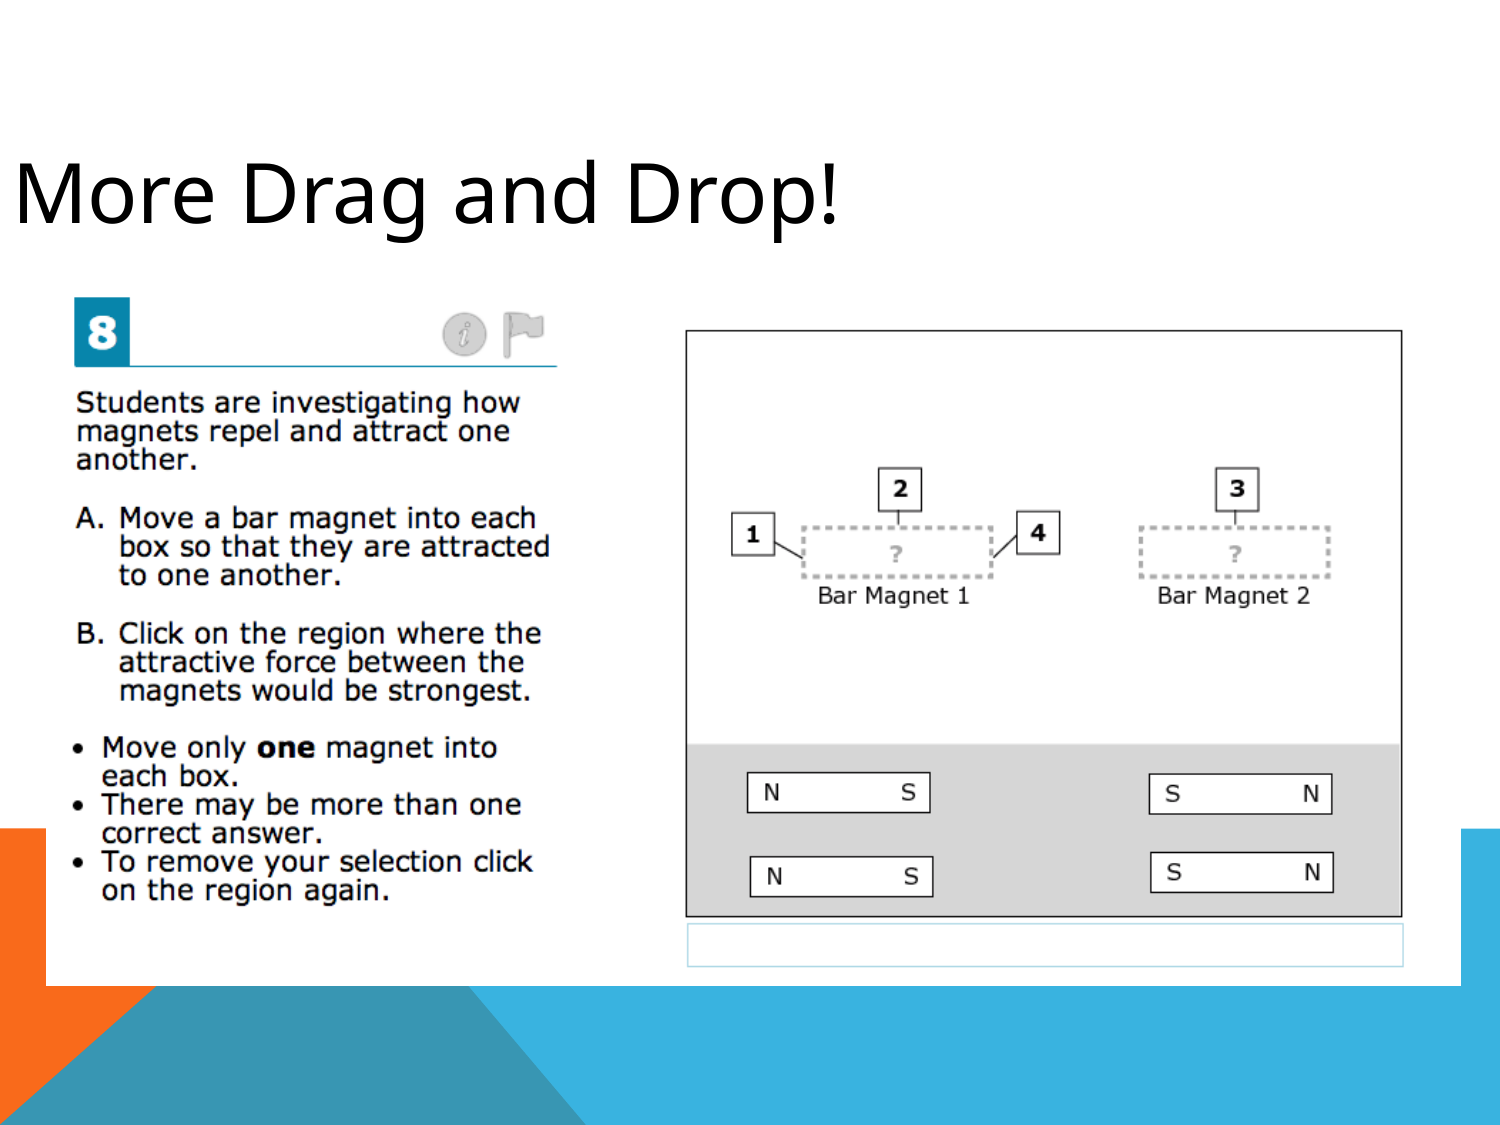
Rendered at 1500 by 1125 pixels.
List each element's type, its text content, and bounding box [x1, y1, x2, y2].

picture [45, 249, 1461, 987]
text_box More Drag and Drop! [0, 133, 857, 248]
